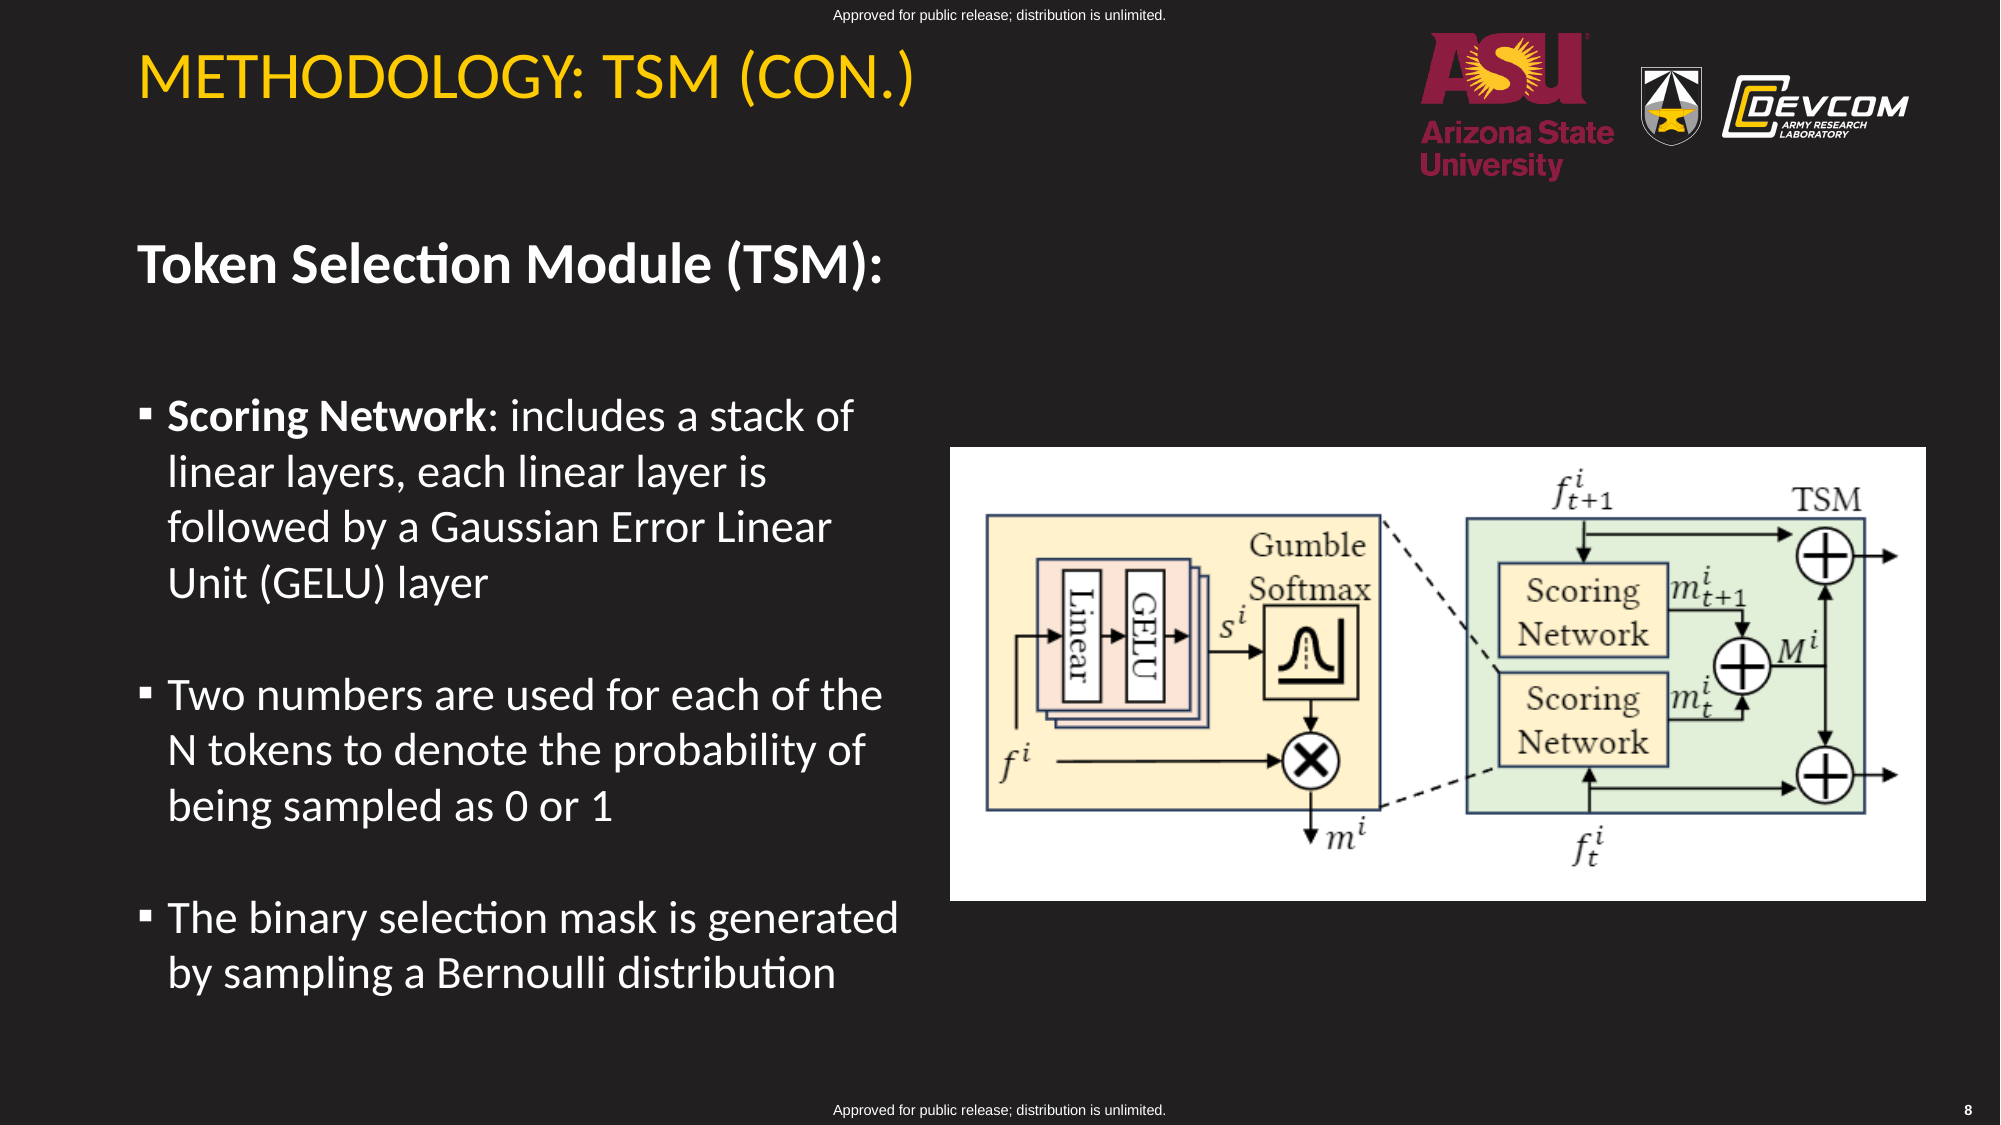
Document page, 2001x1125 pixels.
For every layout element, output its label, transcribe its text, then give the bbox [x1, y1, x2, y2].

picture [949, 447, 1926, 902]
title Methodology: TSM (con.) [137, 6, 1863, 147]
slide_number 8 [1899, 1095, 1973, 1125]
picture [1420, 32, 1615, 184]
list Token Selection Module (TSM): Scoring Network: includes a stack of linear layers, each linear layer is followed by a Gaussian Error Linear Unit (GELU) layer Two numbers are used for each of the N tokens to denote the probability of being sampled as 0 or 1 The binary selection mask is generated by sampling a Bernoulli distribution [137, 231, 905, 1055]
picture [1863, 67, 1909, 146]
